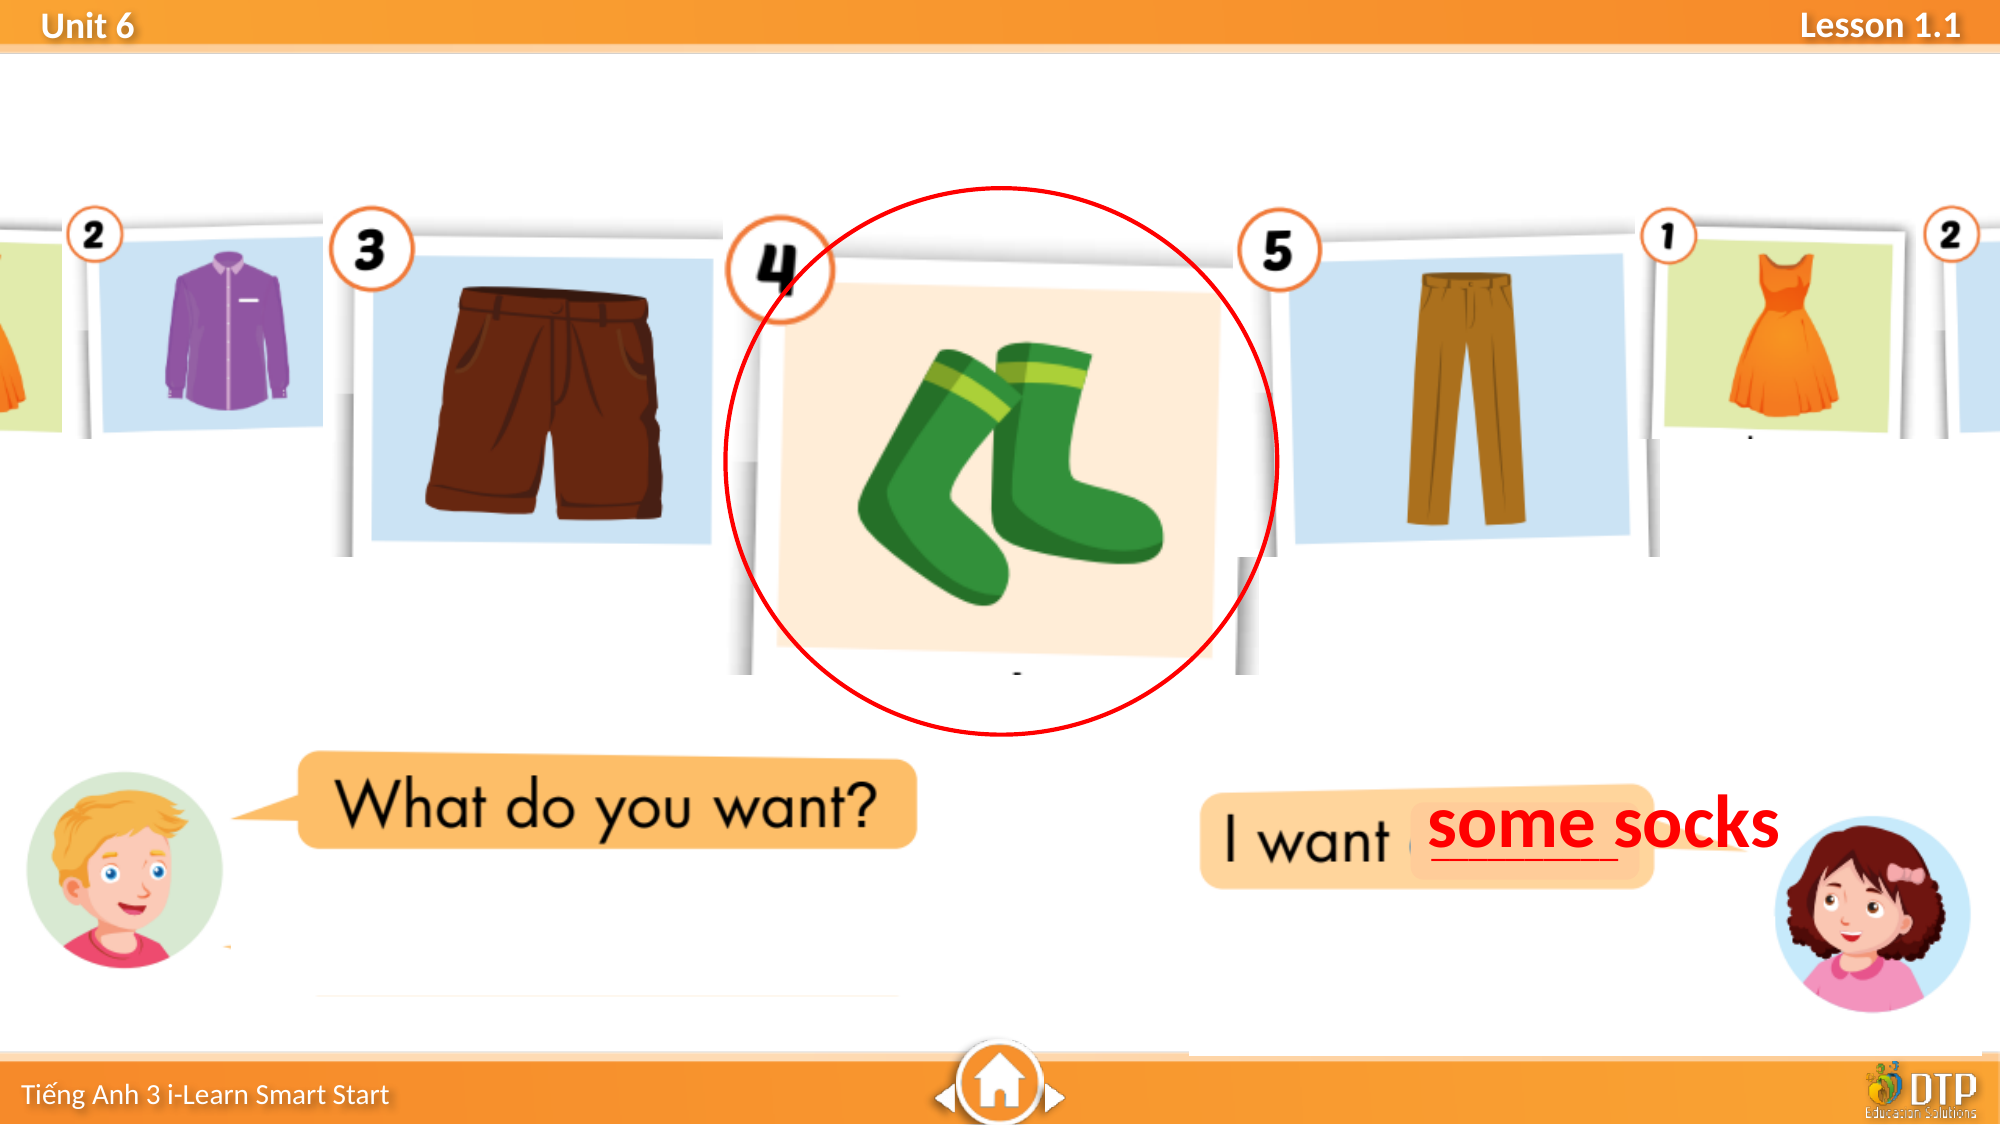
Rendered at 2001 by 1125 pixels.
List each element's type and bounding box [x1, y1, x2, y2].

picture [0, 0, 2000, 1125]
text_box [914, 186, 1089, 200]
text_box [17, 724, 939, 1021]
text_box [1080, 724, 1982, 1057]
text_box [836, 683, 1167, 737]
